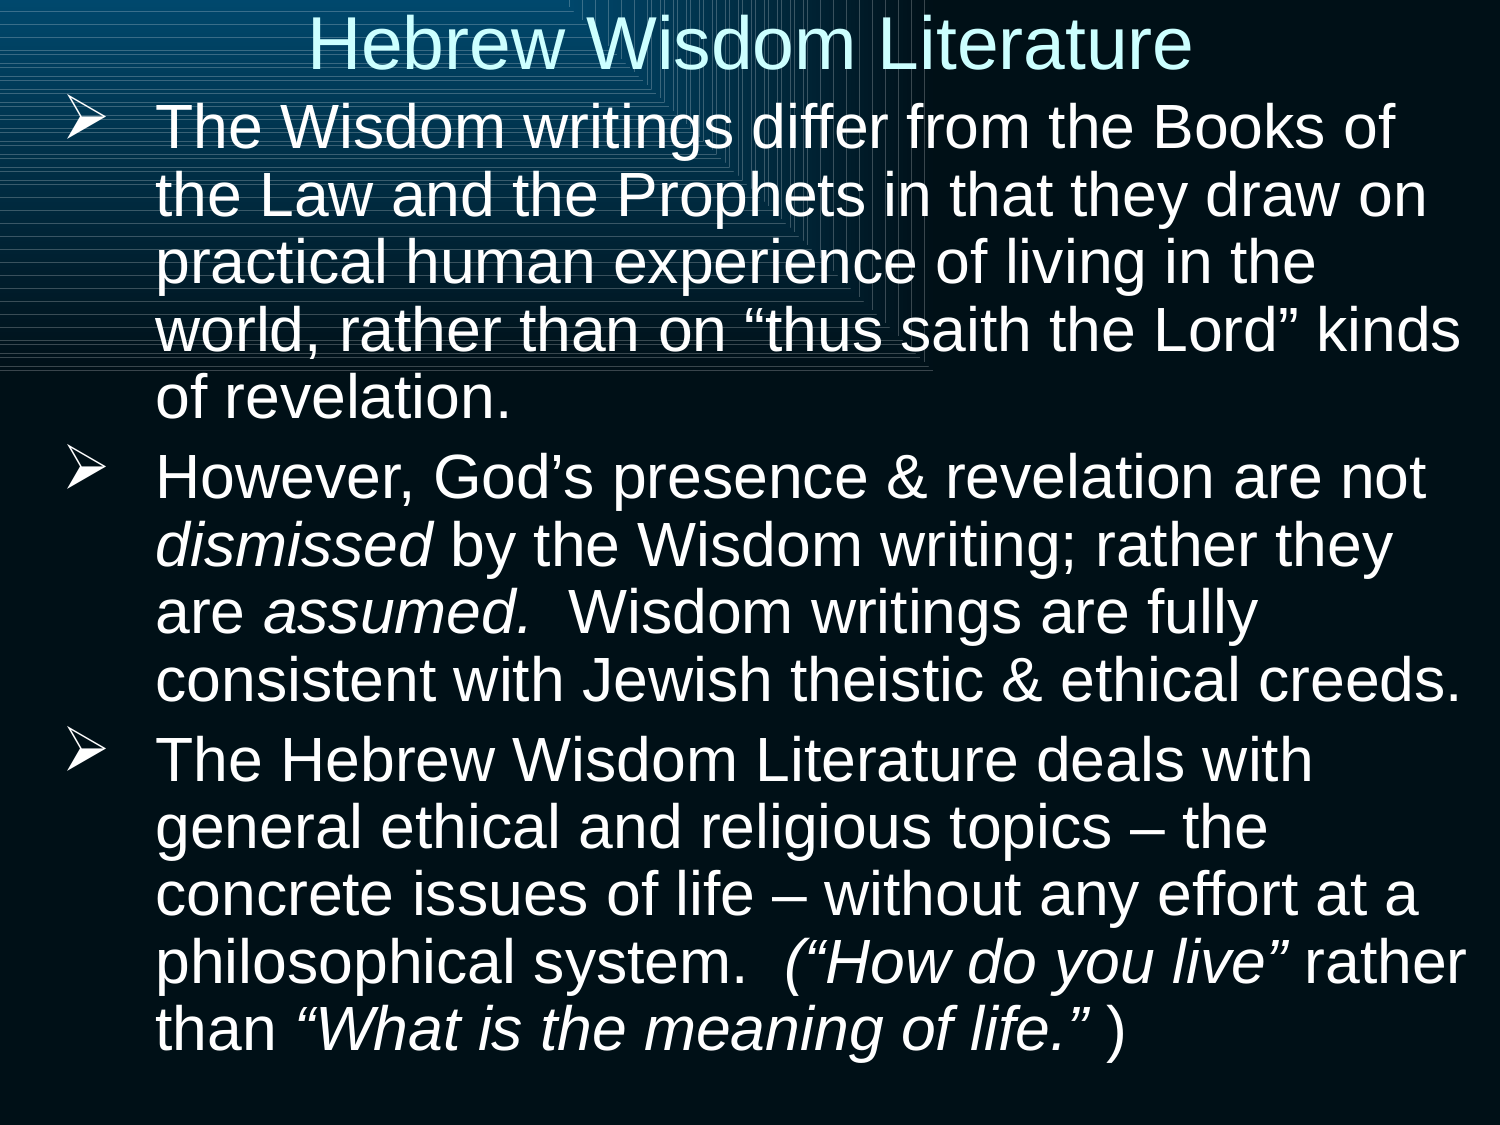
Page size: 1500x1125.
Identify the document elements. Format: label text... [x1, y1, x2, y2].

list The Wisdom writings differ from the Books of the Law and the Prophets in that they draw on practical human experience of living in the world, rather than on “thus saith the Lord” kinds of revelation. However, God’s presence & revelation are not dismissed by the Wisdom writing; rather they are assumed. Wisdom writings are fully consistent with Jewish theistic & ethical creeds. The Hebrew Wisdom Literature deals with general ethical and religious topics – the concrete issues of life – without any effort at a philosophical system. (“How do you live” rather than “What is the meaning of life.” ) [37, 87, 1488, 1125]
title Hebrew Wisdom Literature [2, 0, 1500, 88]
